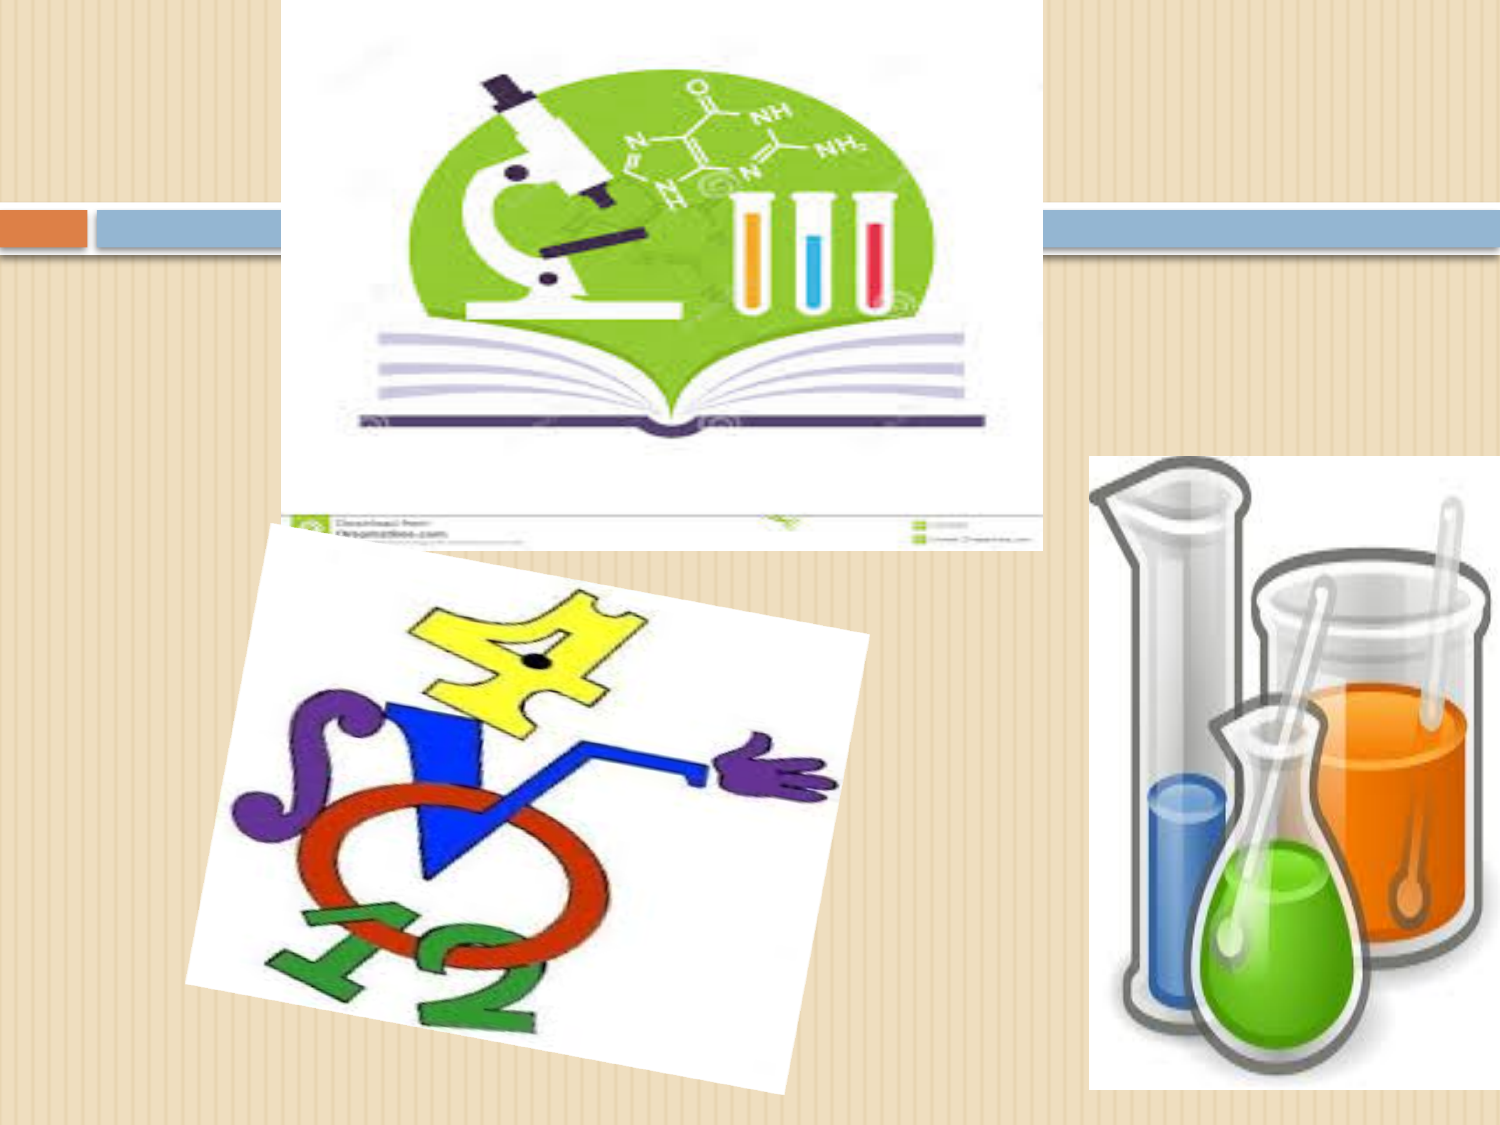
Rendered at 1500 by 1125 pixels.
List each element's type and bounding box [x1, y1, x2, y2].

list [280, 0, 1044, 552]
picture [186, 524, 869, 1094]
picture [1089, 456, 1500, 1091]
